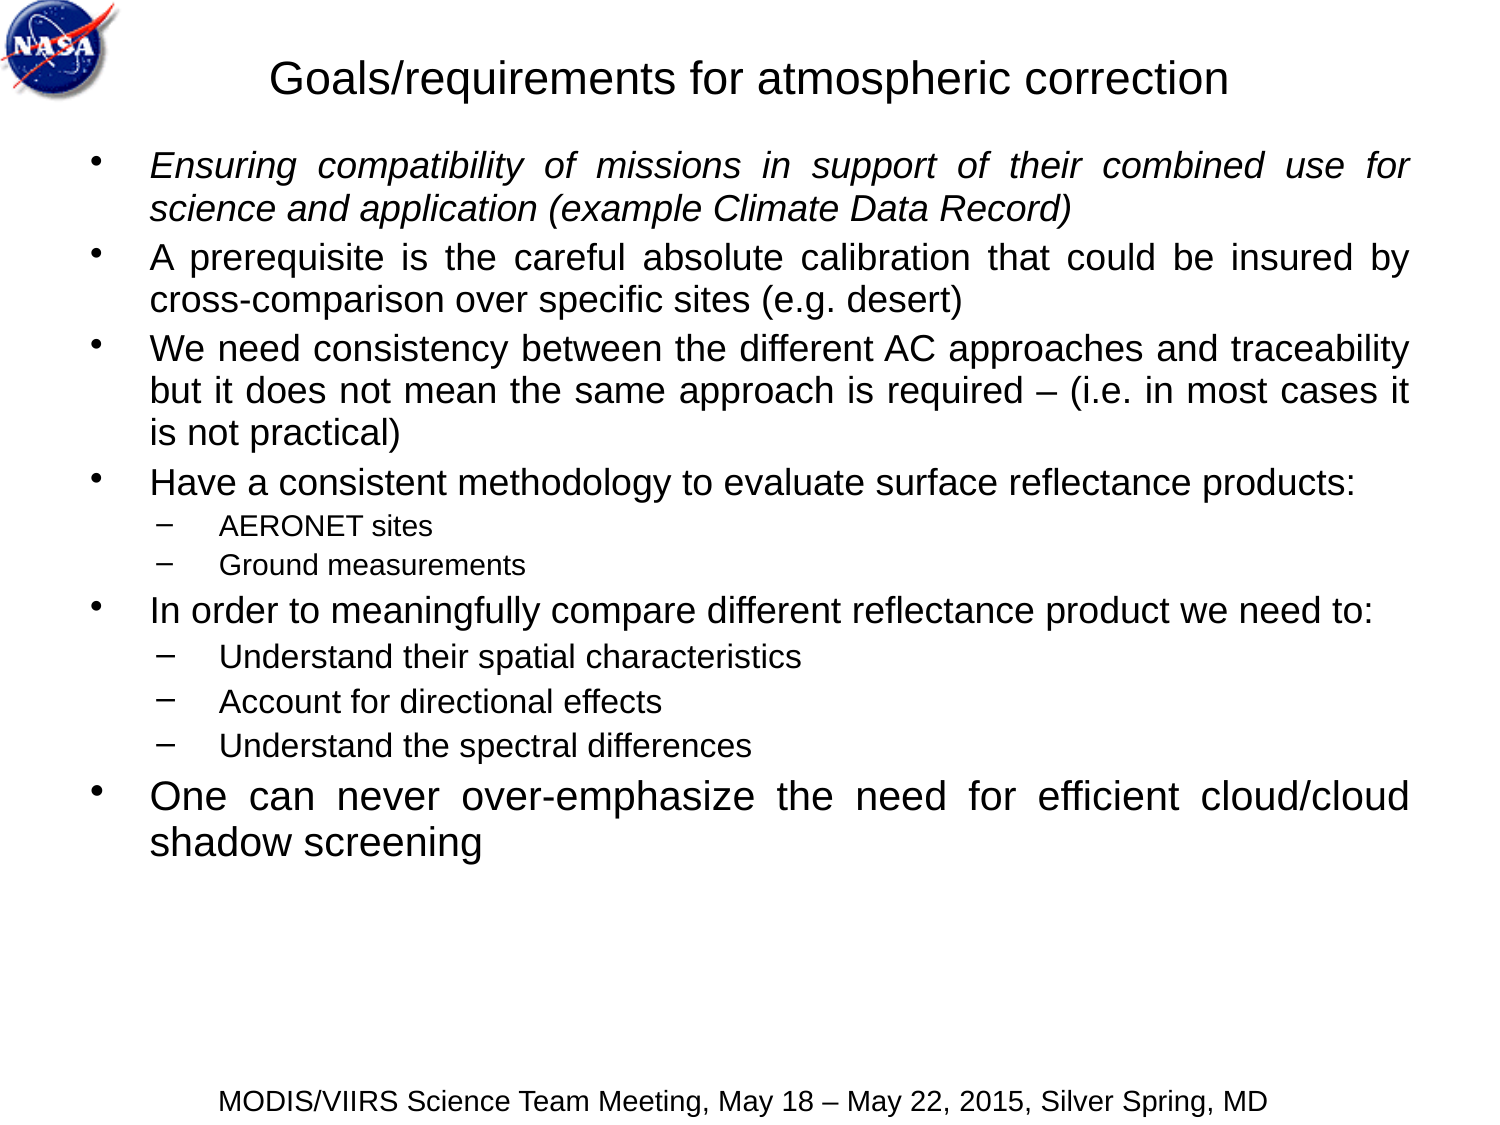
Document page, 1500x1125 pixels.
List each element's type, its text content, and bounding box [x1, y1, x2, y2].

list Ensuring compatibility of missions in support of their combined use for science and application (example Climate Data Record) A prerequisite is the careful absolute calibration that could be insured by cross-comparison over specific sites (e.g. desert) We need consistency between the different AC approaches and traceability but it does not mean the same approach is required – (i.e. in most cases it is not practical) Have a consistent methodology to evaluate surface reflectance products: AERONET sites Ground measurements In order to meaningfully compare different reflectance product we need to: Understand their spatial characteristics Account for directional effects Understand the spectral differences One can never over-emphasize the need for efficient cloud/cloud shadow screening [74, 137, 1426, 881]
title Goals/requirements for atmospheric correction [12, 44, 1488, 113]
footer MODIS/VIIRS Science Team Meeting, May 18 – May 22, 2015, Silver Spring, MD [0, 1074, 1499, 1125]
picture [0, 0, 123, 104]
